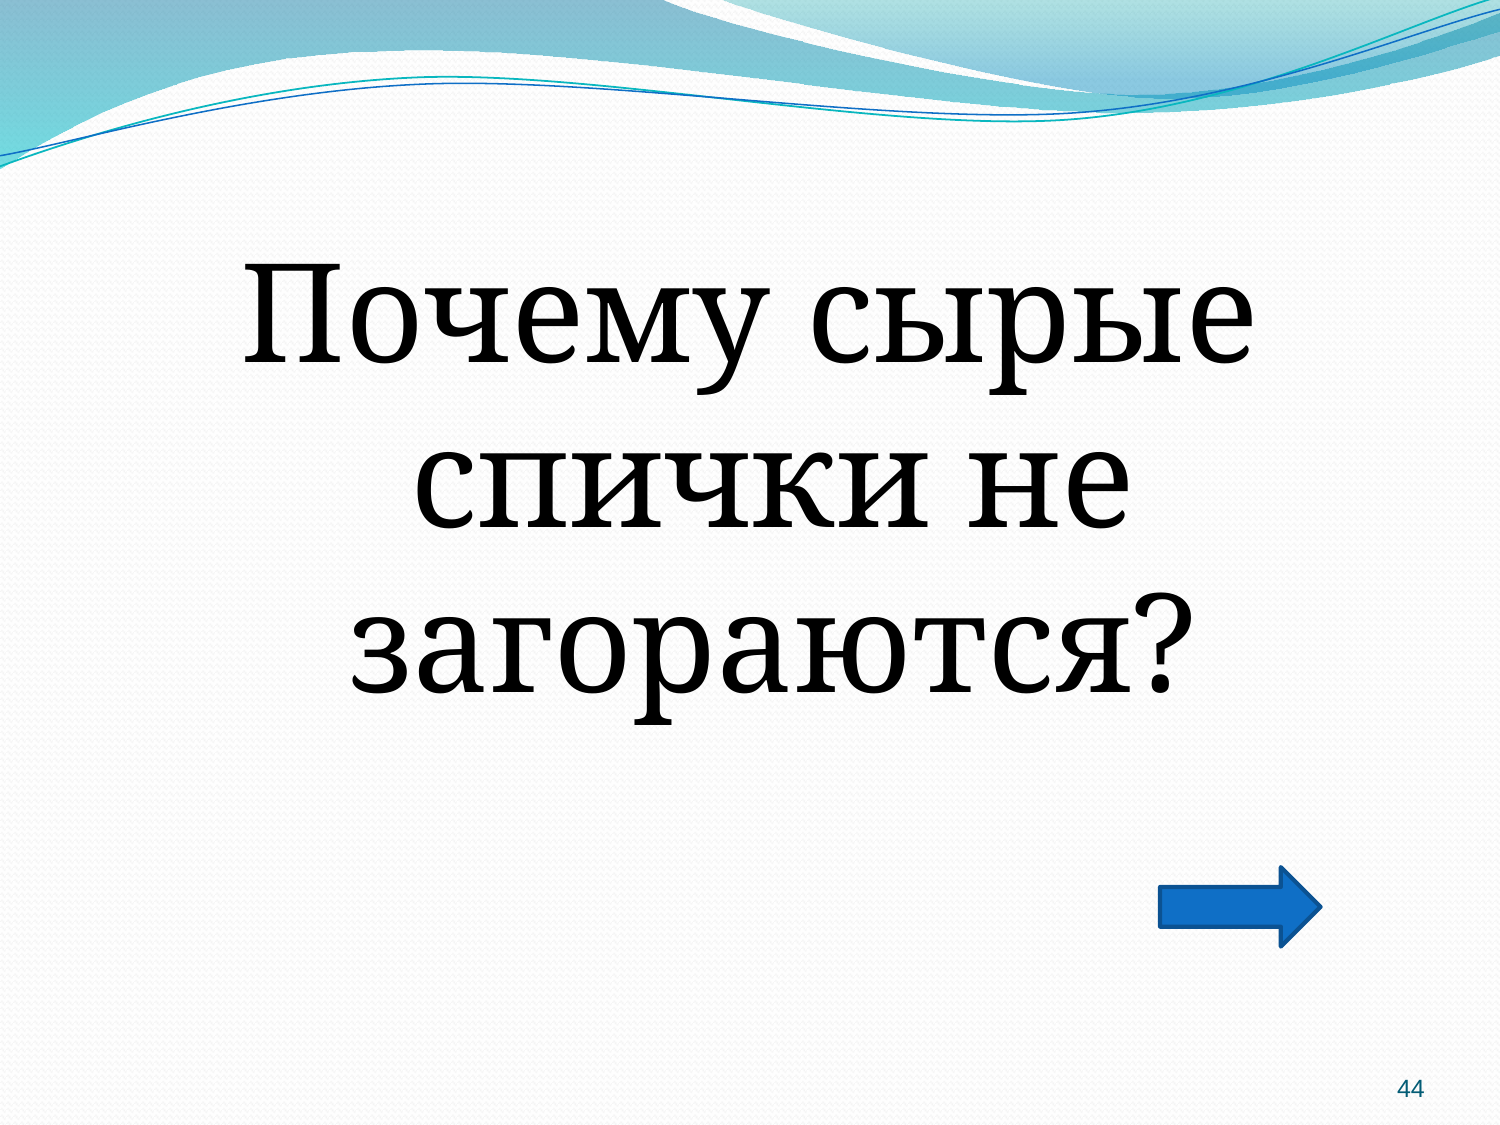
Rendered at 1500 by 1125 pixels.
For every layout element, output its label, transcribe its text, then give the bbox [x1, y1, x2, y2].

text_box [1157, 865, 1323, 949]
slide_number 44 [1299, 1042, 1425, 1103]
list Почему сырые спички не загораются? [75, 70, 1425, 1005]
